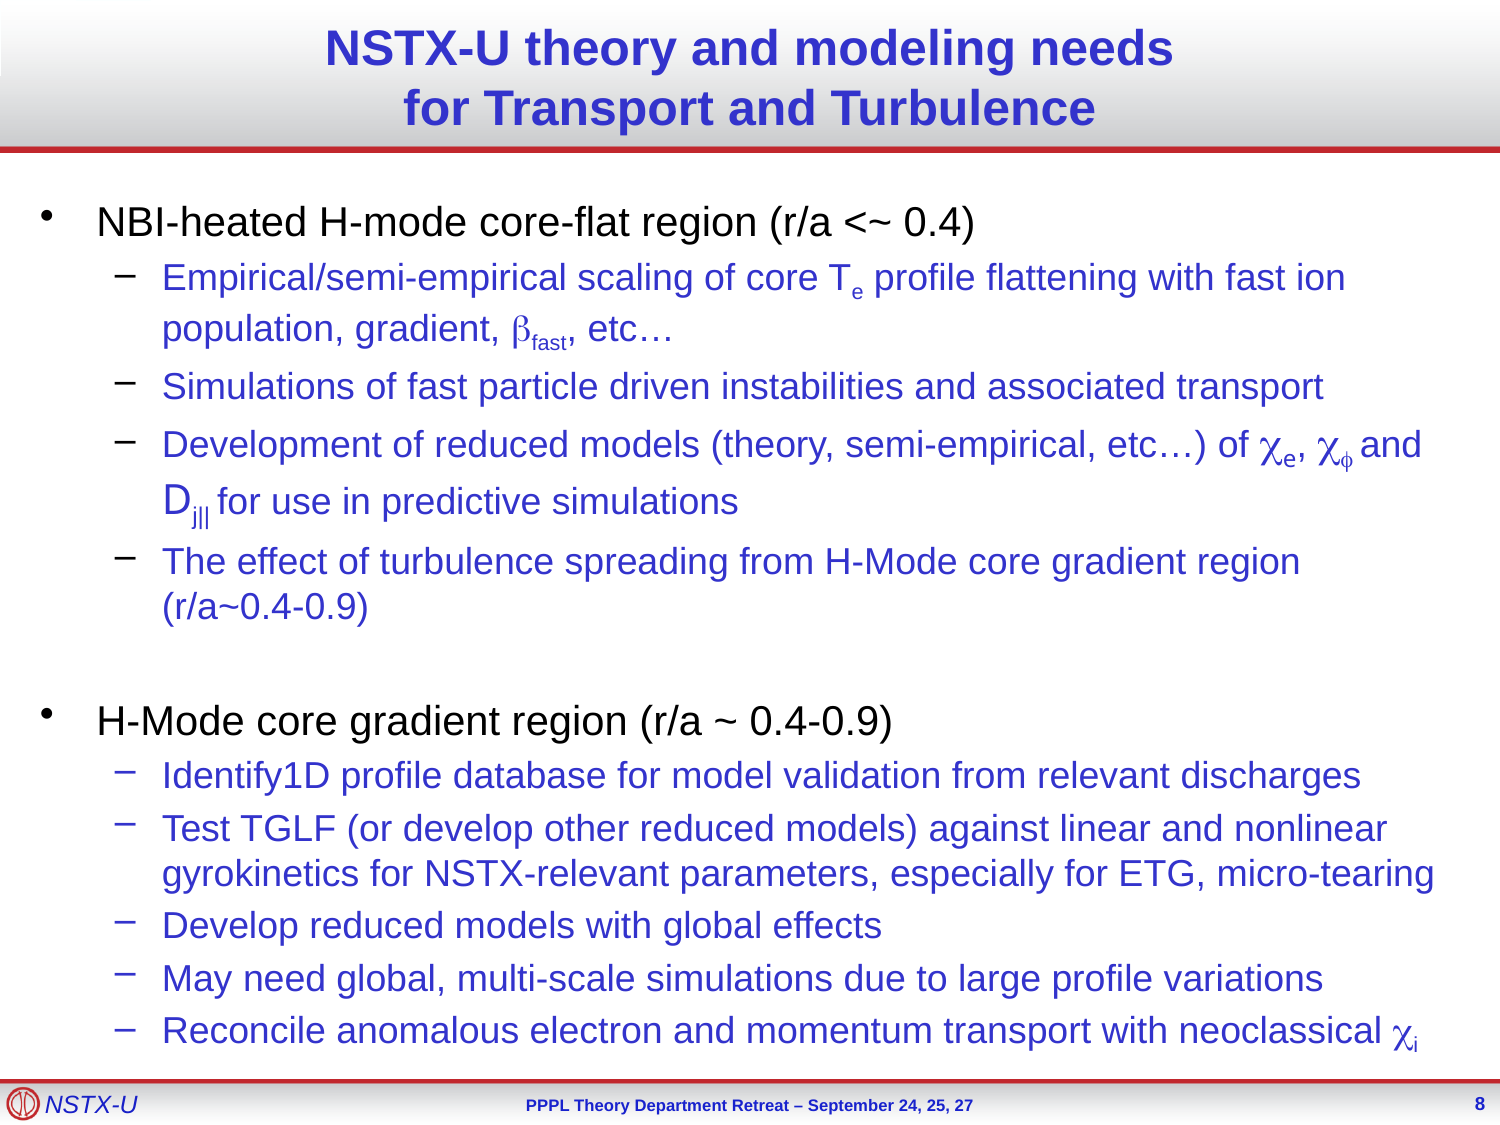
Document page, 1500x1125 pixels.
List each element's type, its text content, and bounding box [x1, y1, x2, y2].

list NBI-heated H-mode core-flat region (r/a <~ 0.4) Empirical/semi-empirical scaling of core Te profile flattening with fast ion population, gradient, bfast, etc… Simulations of fast particle driven instabilities and associated transport Development of reduced models (theory, semi-empirical, etc…) of ce, cf and Dj|| for use in predictive simulations The effect of turbulence spreading from H-Mode core gradient region (r/a~0.4-0.9) H-Mode core gradient region (r/a ~ 0.4-0.9) Identify1D profile database for model validation from relevant discharges Test TGLF (or develop other reduced models) against linear and nonlinear gyrokinetics for NSTX-relevant parameters, especially for ETG, micro-tearing Develop reduced models with global effects May need global, multi-scale simulations due to large profile variations Reconcile anomalous electron and momentum transport with neoclassical ci [24, 187, 1463, 1063]
title NSTX-U theory and modeling needs for Transport and Turbulence [0, 0, 1500, 151]
picture [0, 1079, 1500, 1125]
